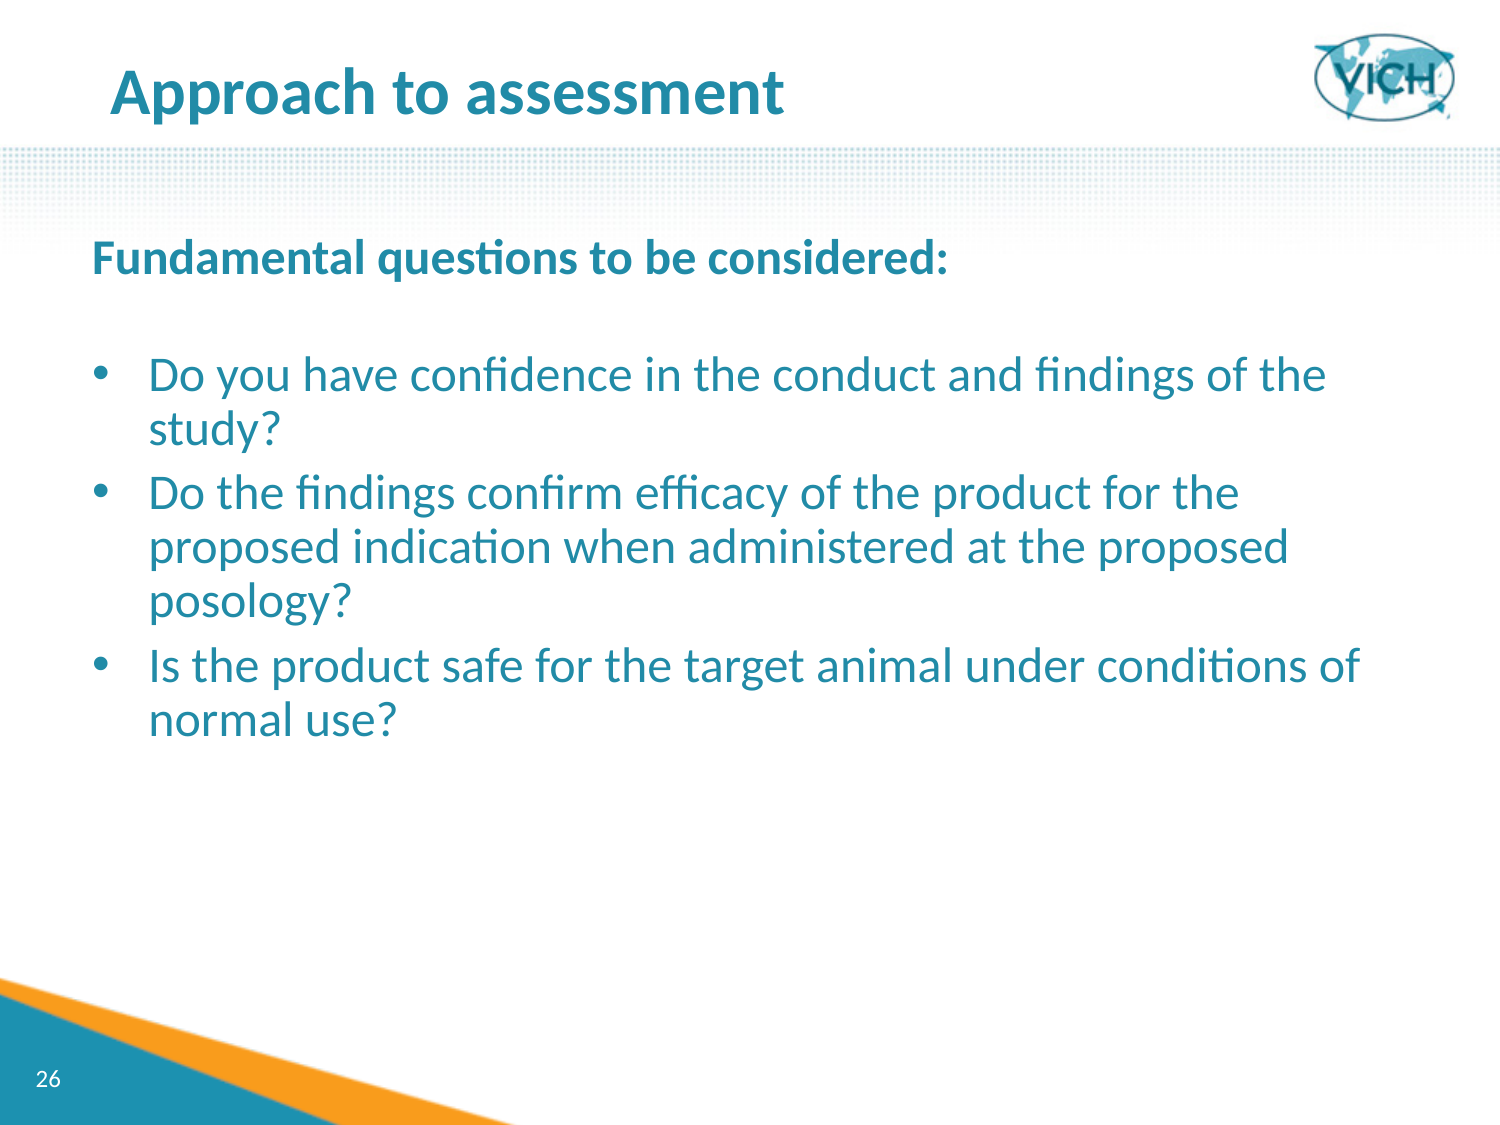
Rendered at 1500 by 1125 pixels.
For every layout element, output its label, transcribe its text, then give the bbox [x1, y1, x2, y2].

list Fundamental questions to be considered: Do you have confidence in the conduct and findings of the study? Do the findings confirm efficacy of the product for the proposed indication when administered at the proposed posology? Is the product safe for the target animal under conditions of normal use? [77, 224, 1449, 999]
list Approach to assessment [95, 49, 1273, 138]
picture [0, 0, 1500, 272]
picture [0, 977, 523, 1125]
